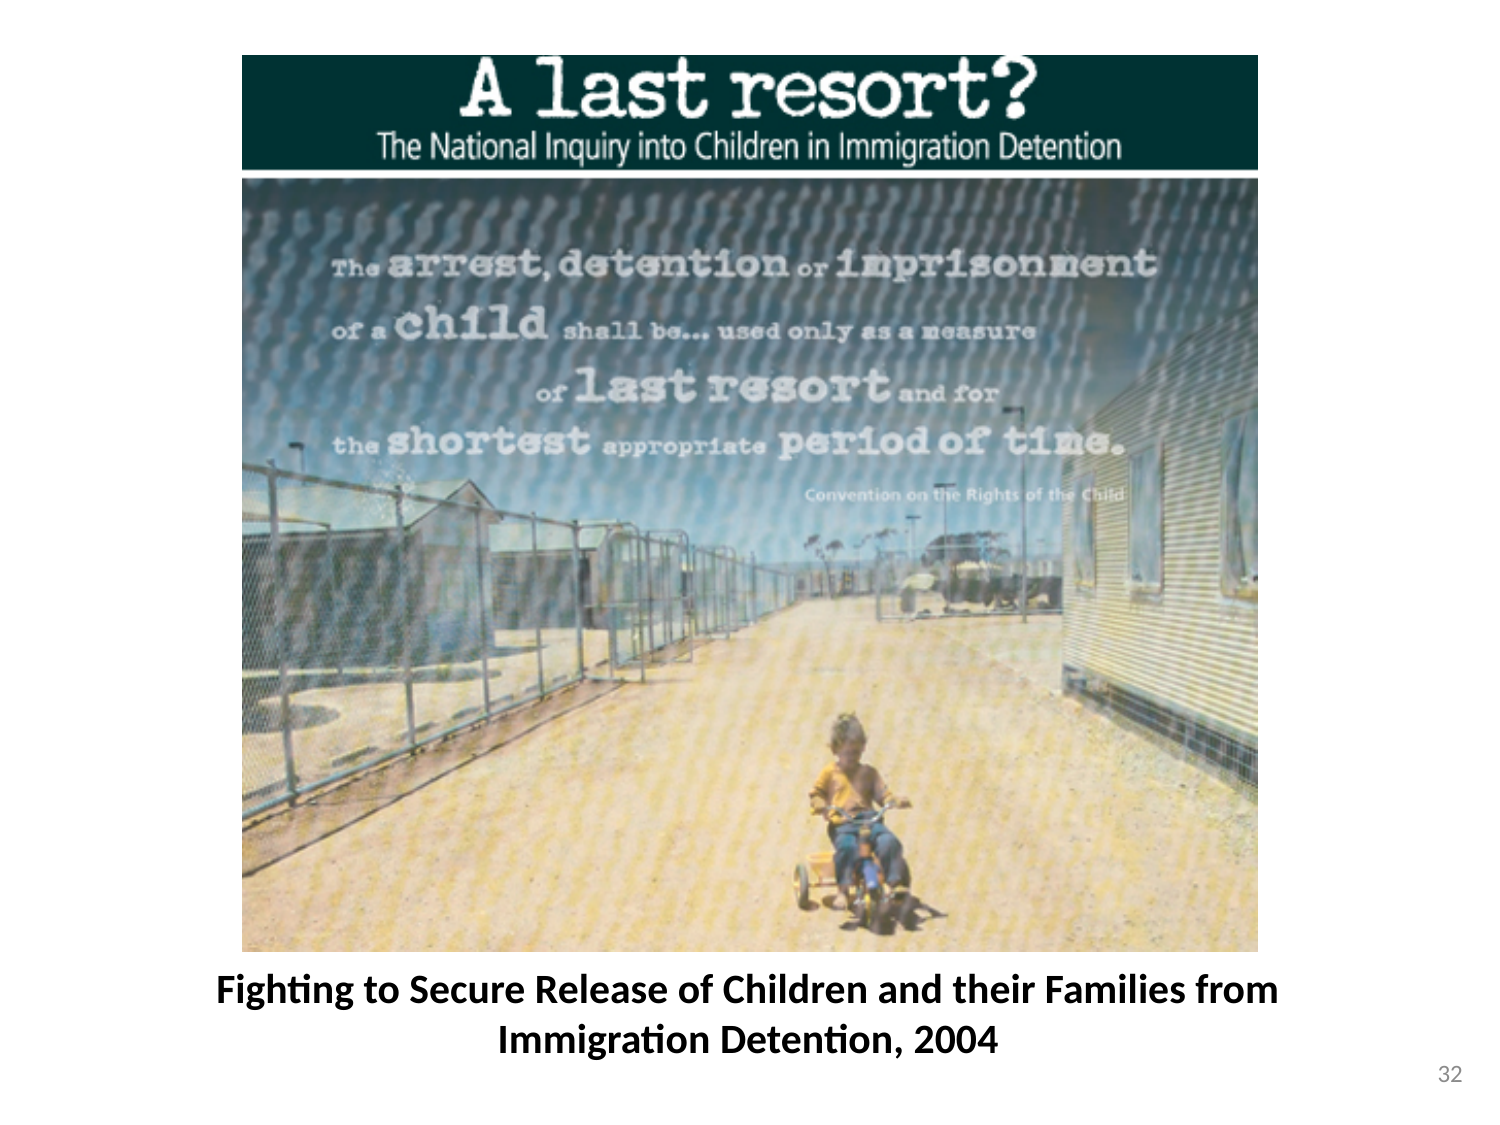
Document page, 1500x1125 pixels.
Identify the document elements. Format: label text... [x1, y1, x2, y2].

title Fighting to Secure Release of Children and their Families from Immigration Detention, 2004 [179, 952, 1317, 1071]
picture [241, 54, 1259, 952]
slide_number 32 [1128, 1042, 1478, 1103]
